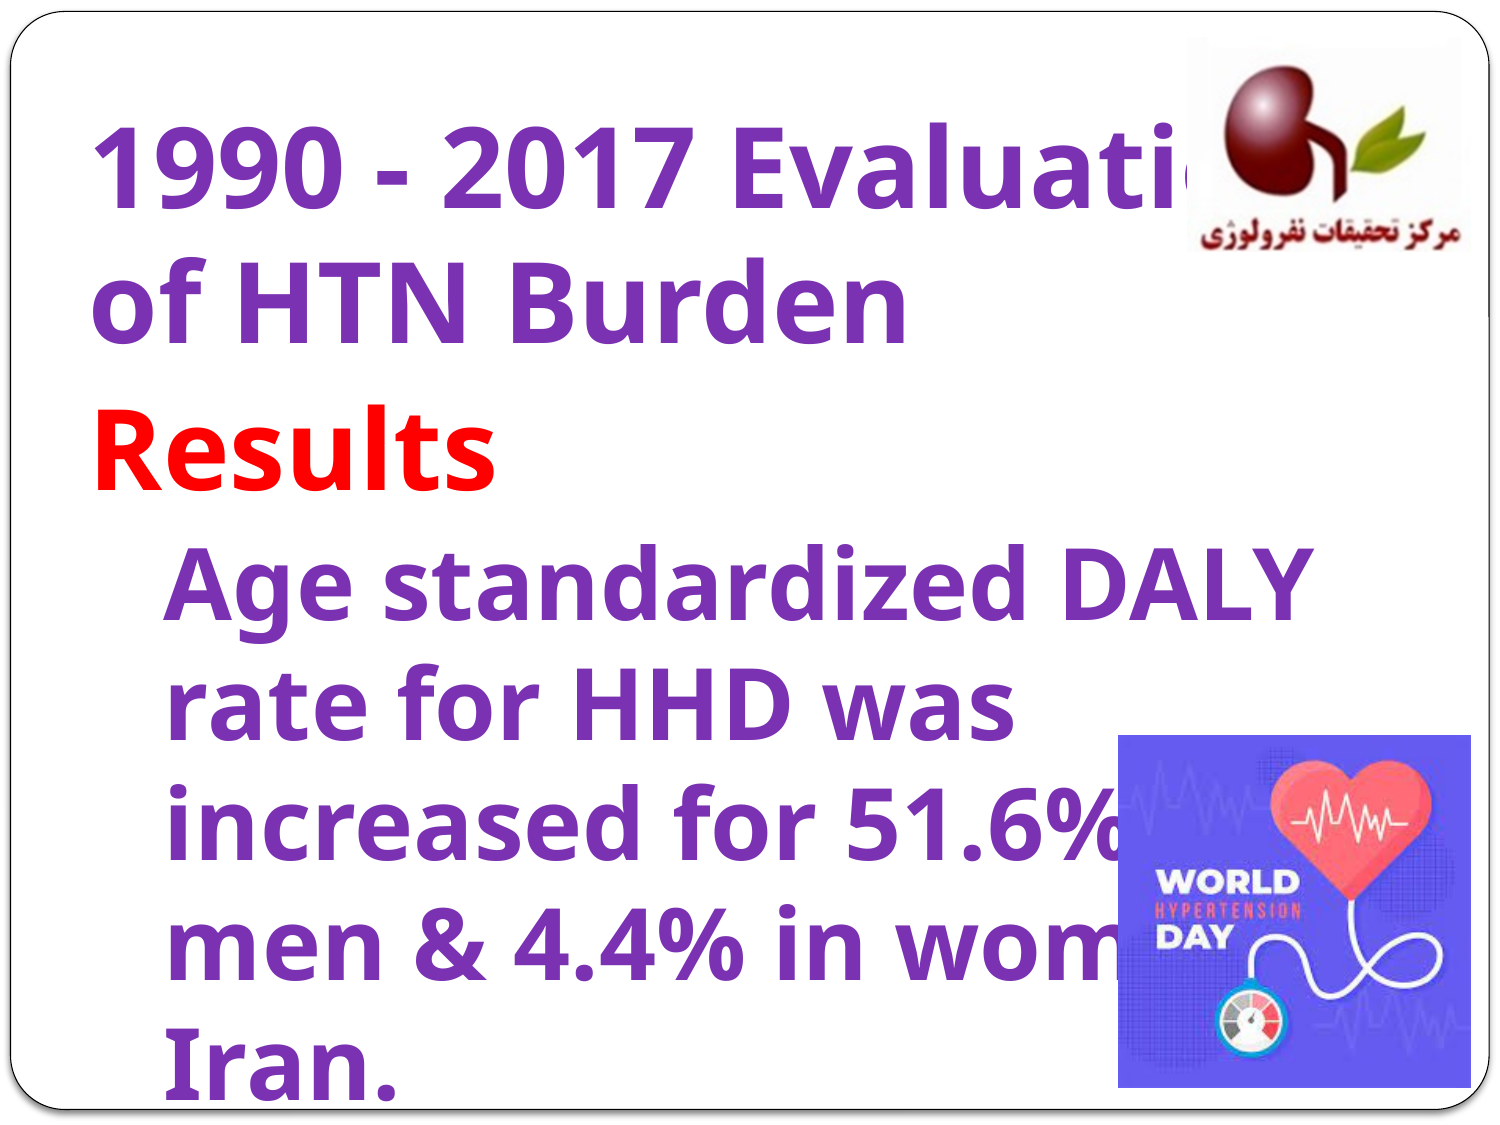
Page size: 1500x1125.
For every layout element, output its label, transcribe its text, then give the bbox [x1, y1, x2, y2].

picture [1118, 735, 1471, 1088]
picture [1187, 37, 1471, 252]
list 1990 - 2017 Evaluation of HTN Burden Results Age standardized DALY rate for HHD was increased for 51.6% in men & 4.4% in women in Iran. [74, 88, 1425, 988]
